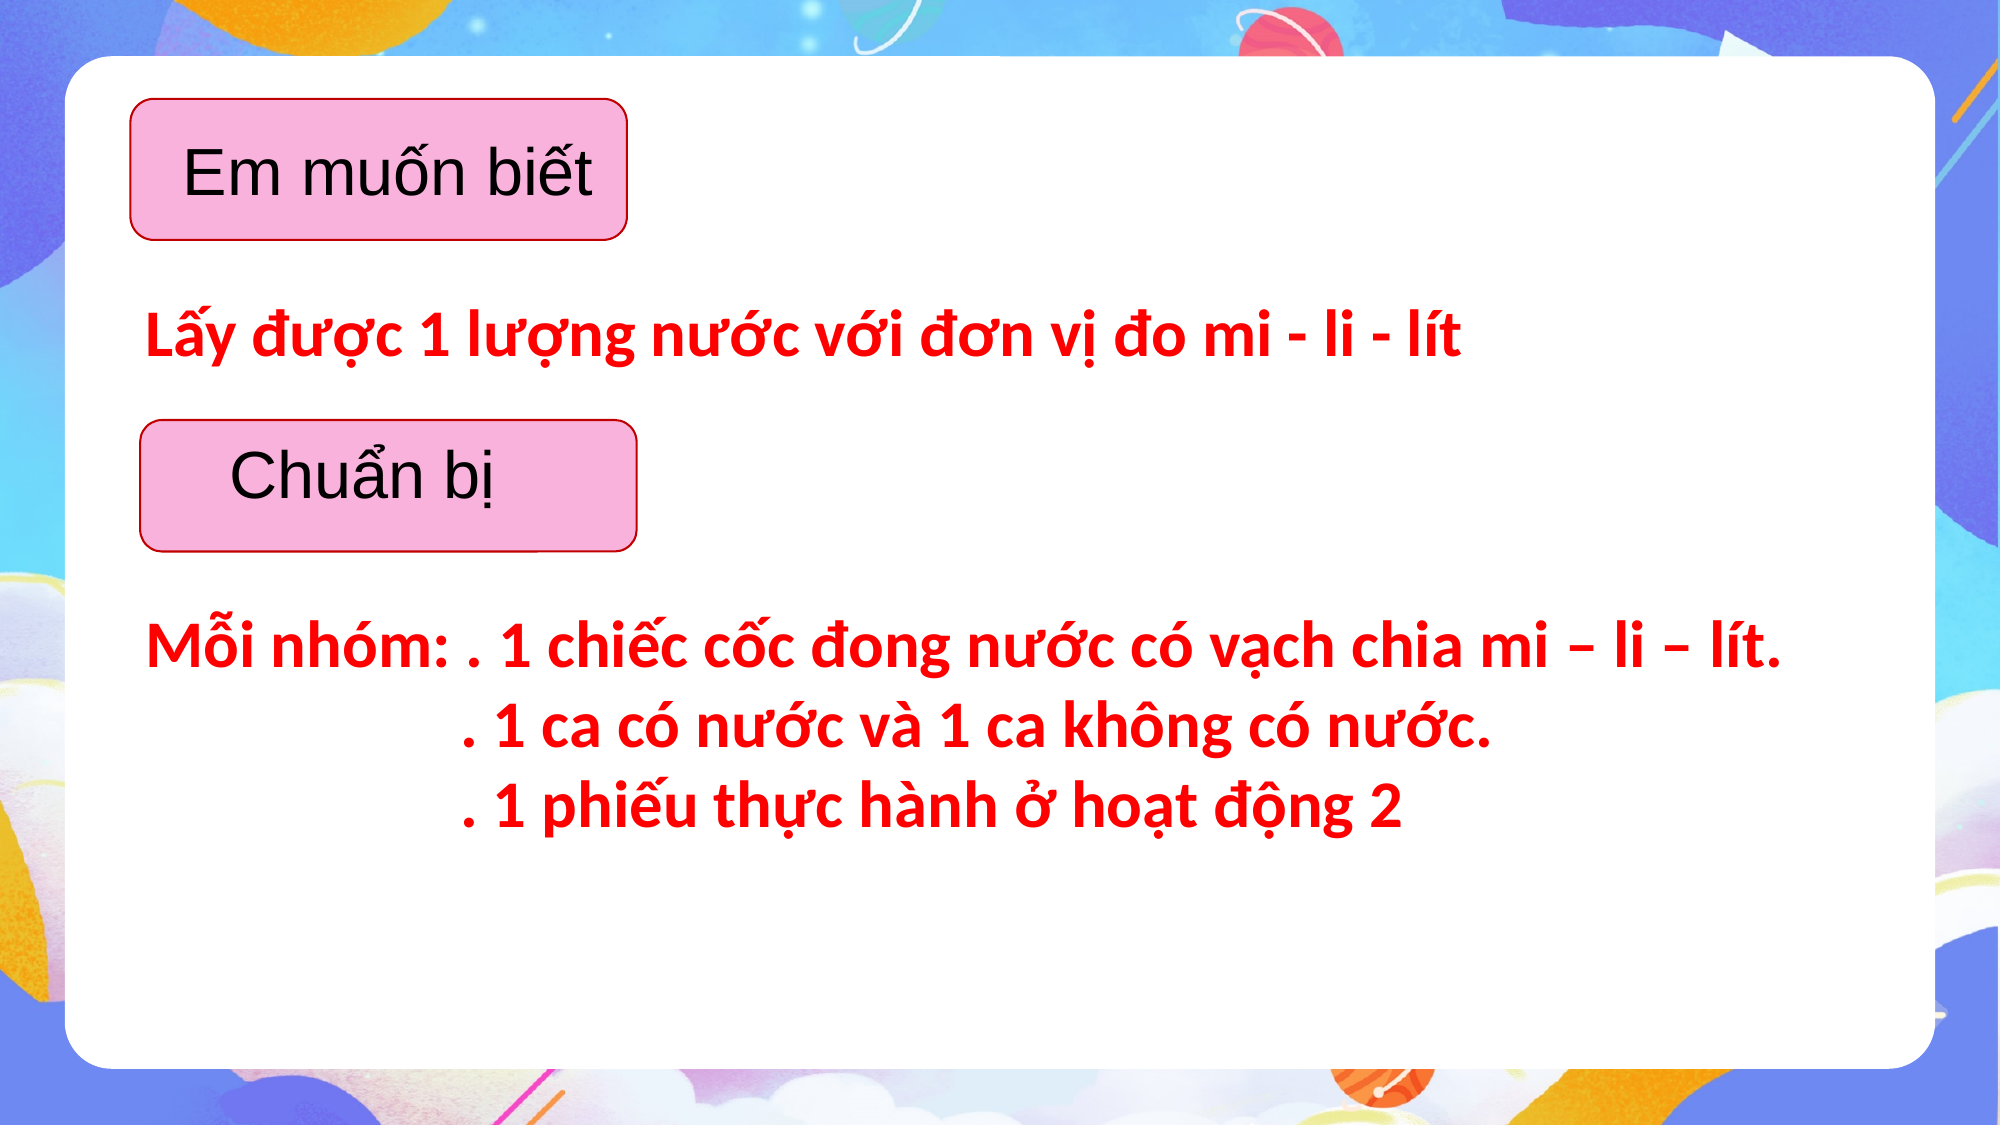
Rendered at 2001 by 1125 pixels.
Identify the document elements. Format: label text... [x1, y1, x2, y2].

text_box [140, 419, 637, 552]
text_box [130, 98, 627, 240]
text_box Lấy được 1 lượng nước với đơn vị đo mi - li - lít [130, 281, 1681, 377]
picture [0, 0, 2000, 1125]
text_box Mỗi nhóm: . 1 chiếc cốc đong nước có vạch chia mi – li – lít. . 1 ca có nước và 1 ca không có nước. . 1 phiếu thực hành ở hoạt động 2 [130, 593, 1877, 849]
